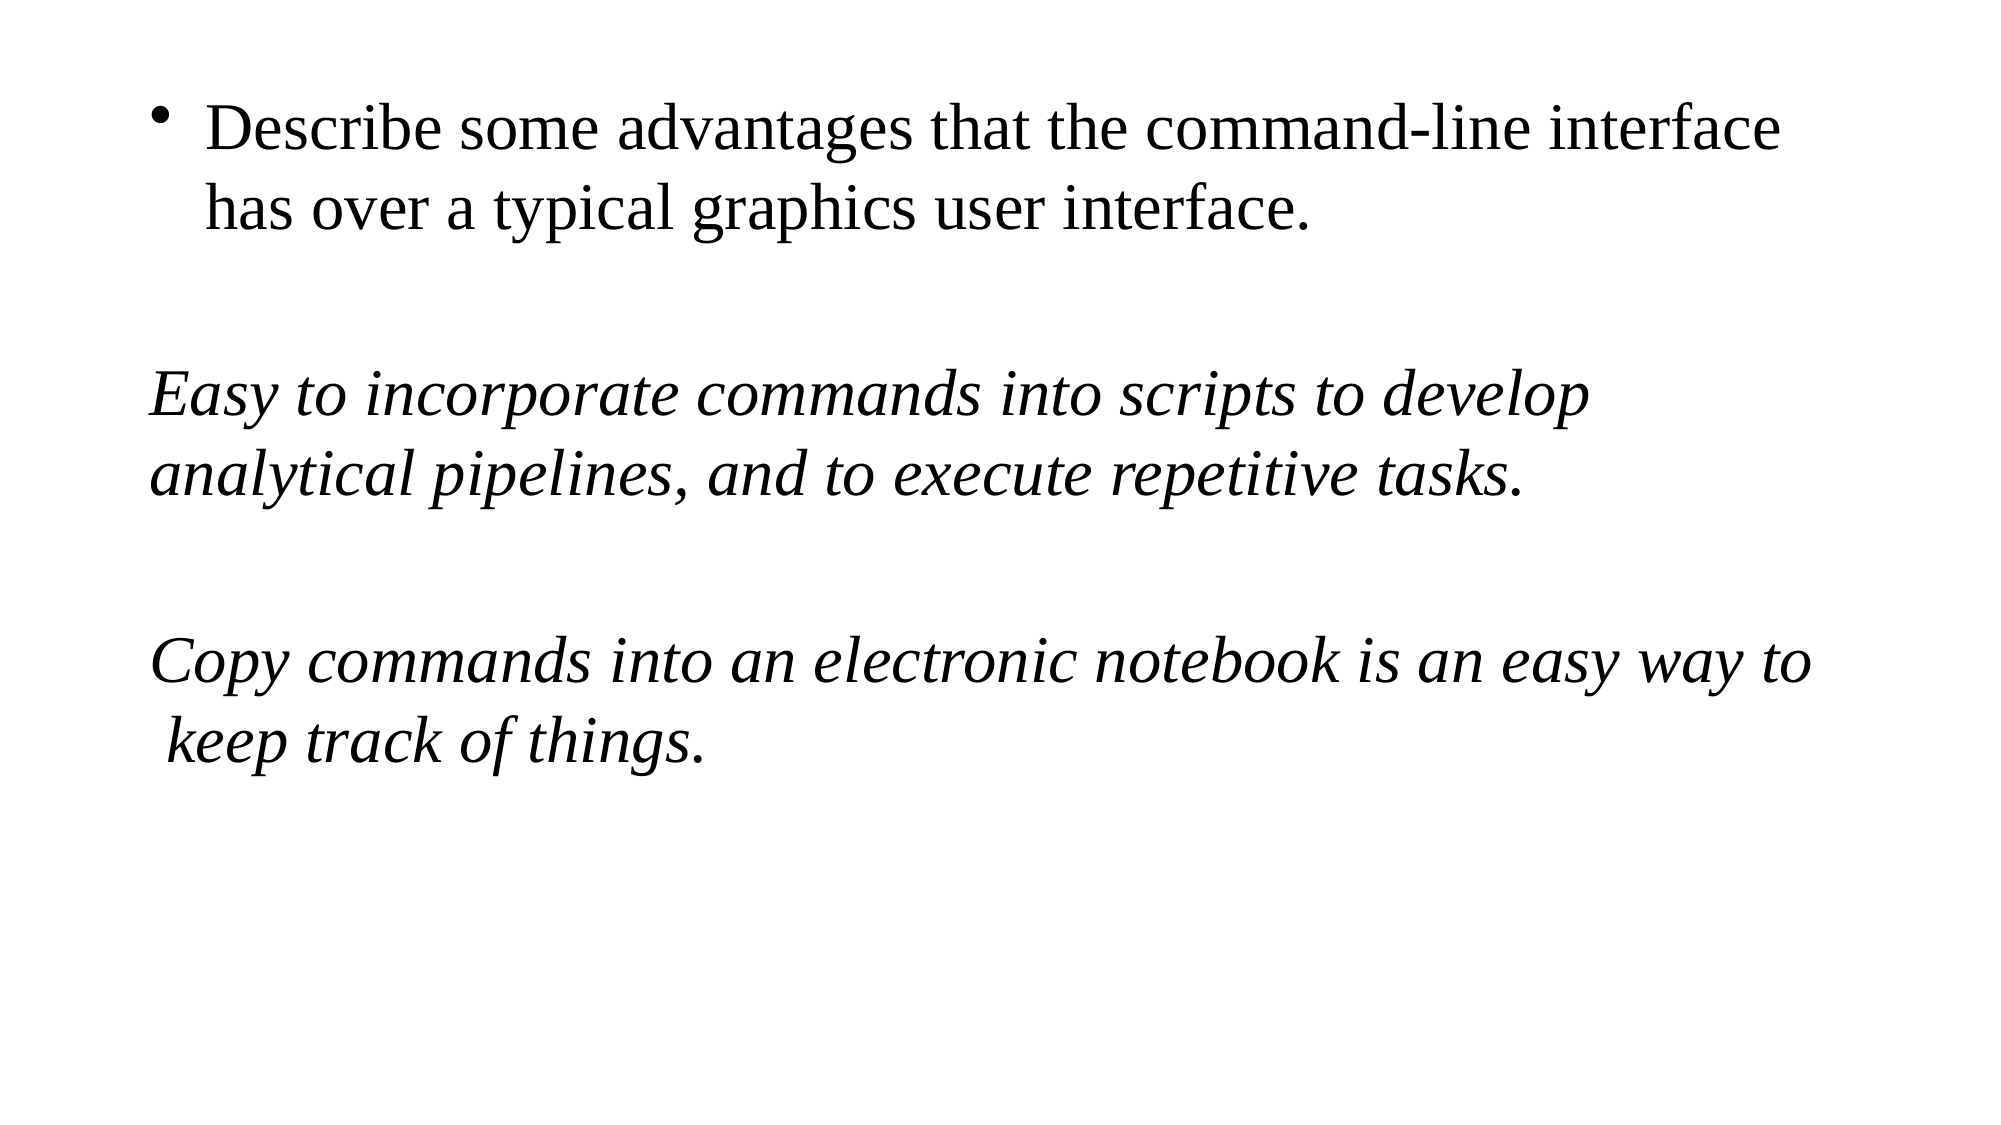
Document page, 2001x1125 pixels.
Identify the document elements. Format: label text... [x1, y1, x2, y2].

list Describe some advantages that the command-line interface has over a typical graphics user interface. Easy to incorporate commands into scripts to develop analytical pipelines, and to execute repetitive tasks. Copy commands into an electronic notebook is an easy way to keep track of things. [134, 75, 1835, 954]
